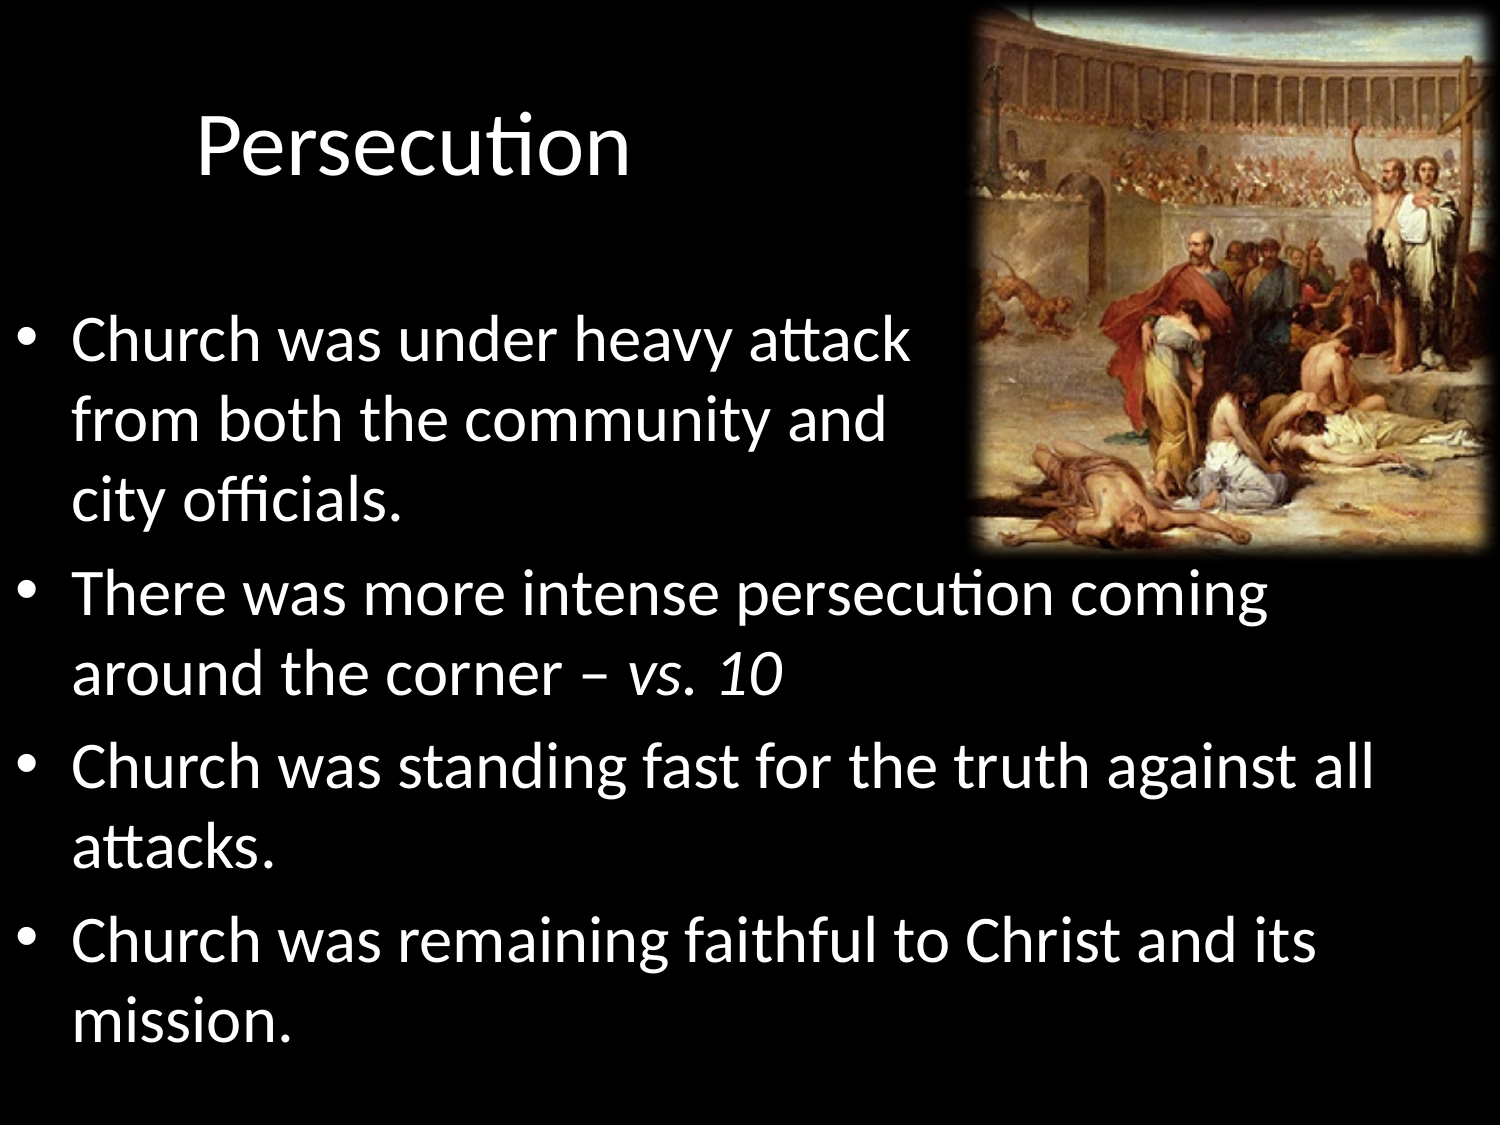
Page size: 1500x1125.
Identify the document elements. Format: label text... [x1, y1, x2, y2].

title Persecution [75, 45, 775, 233]
list Church was under heavy attack from both the community and city officials. There was more intense persecution coming around the corner – vs. 10 Church was standing fast for the truth against all attacks. Church was remaining faithful to Christ and its mission. [0, 287, 1425, 1125]
picture [962, 0, 1500, 563]
